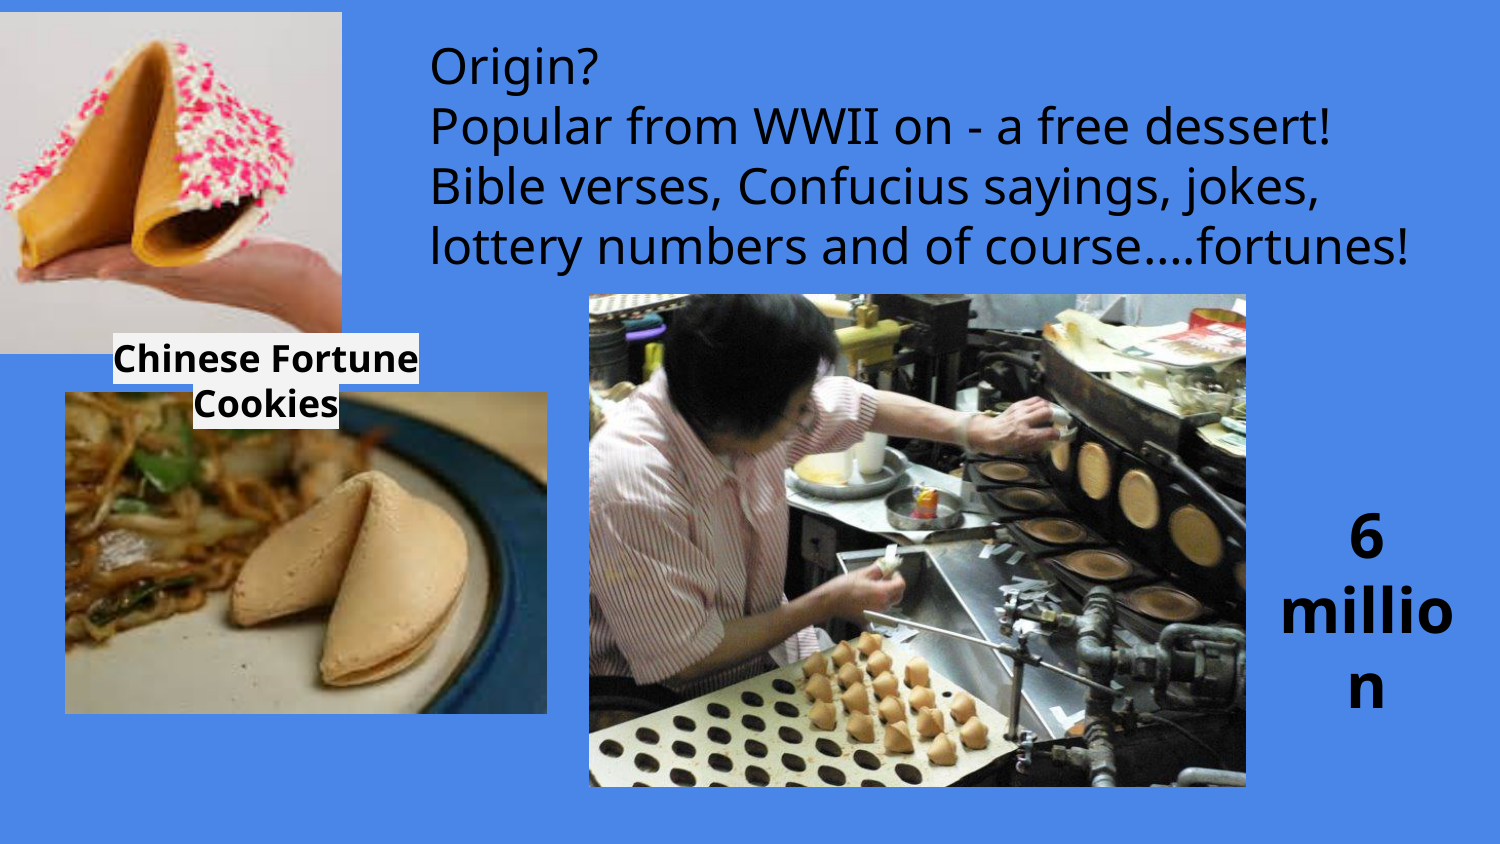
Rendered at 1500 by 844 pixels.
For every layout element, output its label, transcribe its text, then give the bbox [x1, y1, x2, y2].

text_box Chinese Fortune Cookies [59, 320, 473, 393]
picture [589, 294, 1247, 788]
picture [64, 392, 547, 714]
text_box Origin? Popular from WWII on - a free dessert! Bible verses, Confucius sayings, jokes, lottery numbers and of course….fortunes! [414, 19, 1451, 295]
text_box 6 million [1252, 480, 1489, 703]
picture [0, 11, 342, 354]
